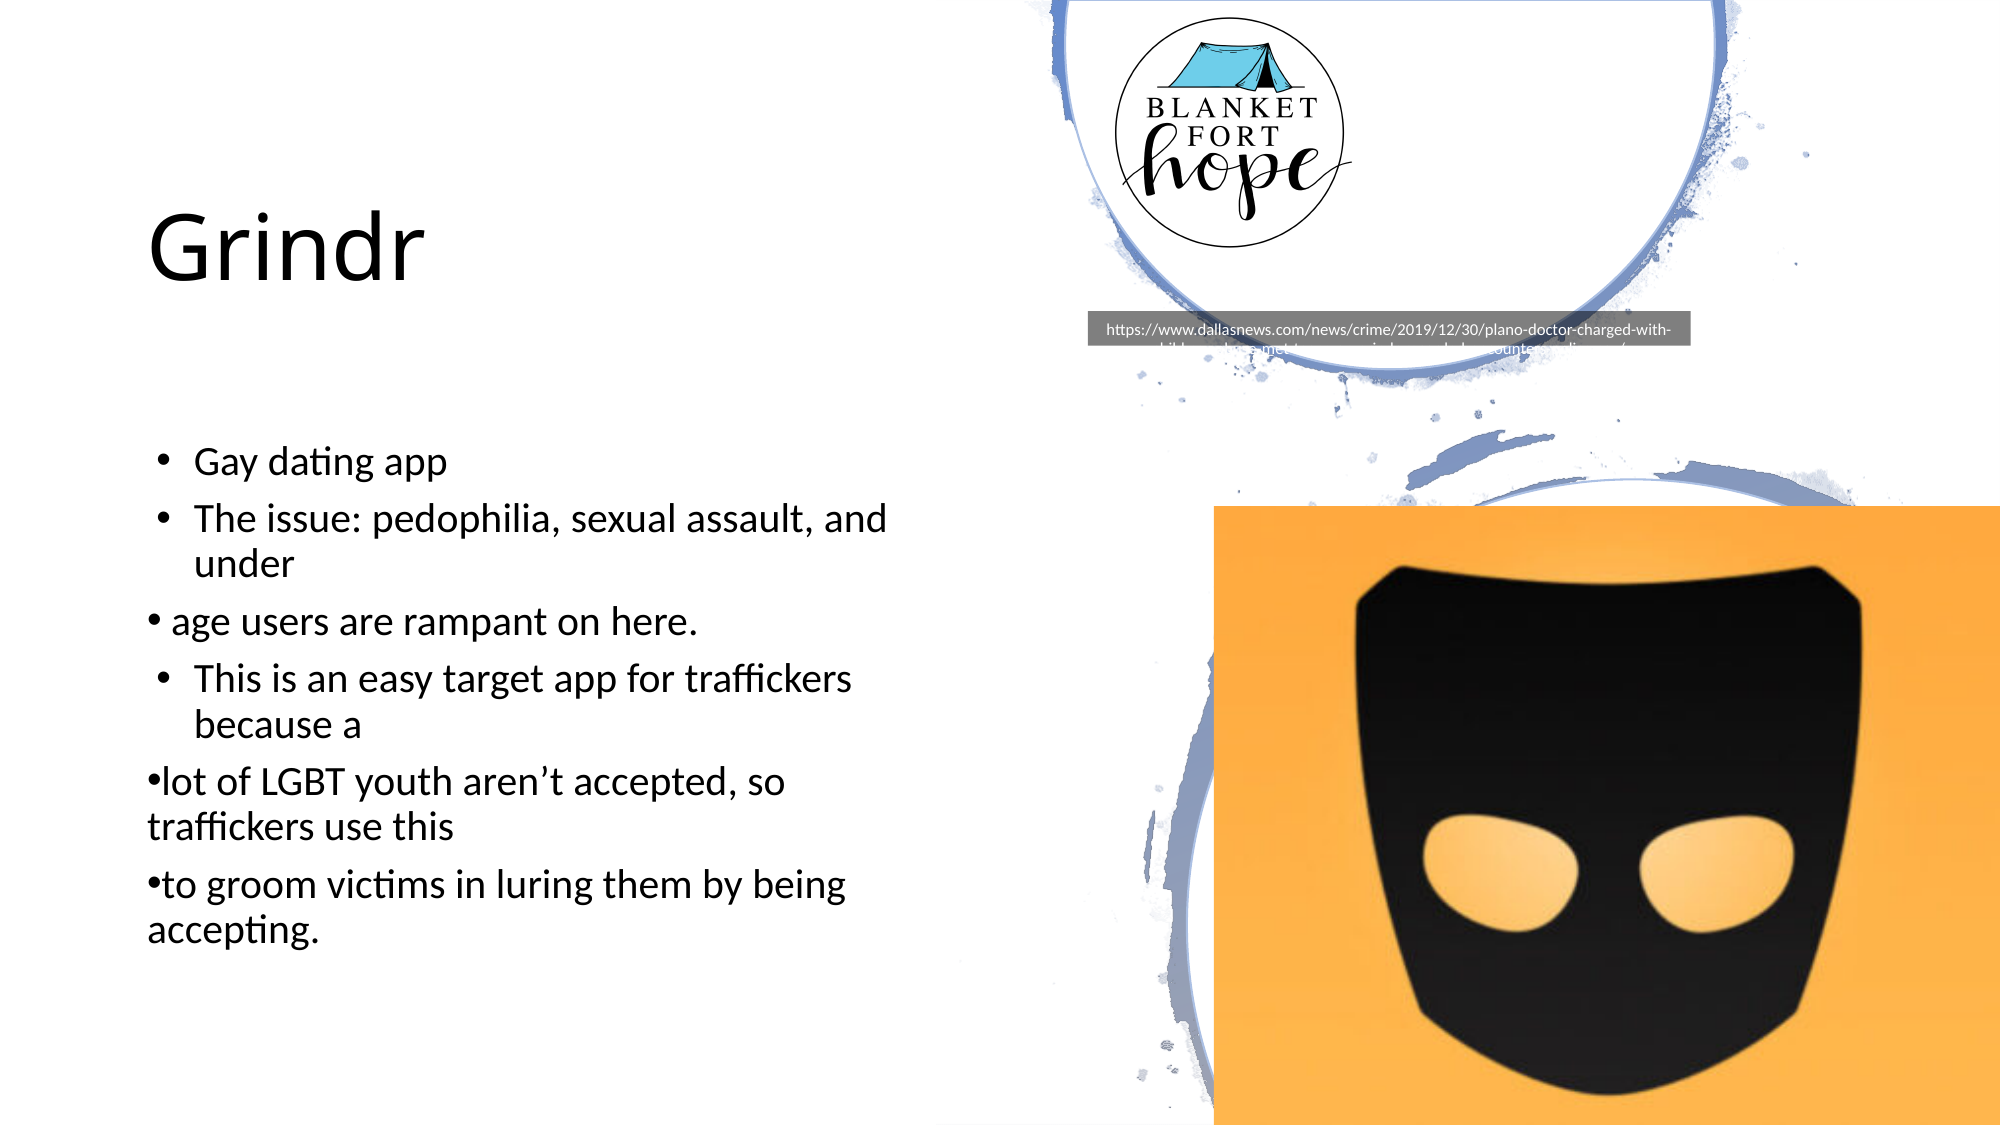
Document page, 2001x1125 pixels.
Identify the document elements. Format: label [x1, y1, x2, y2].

picture [0, 0, 2000, 1125]
list [1213, 506, 2000, 1125]
